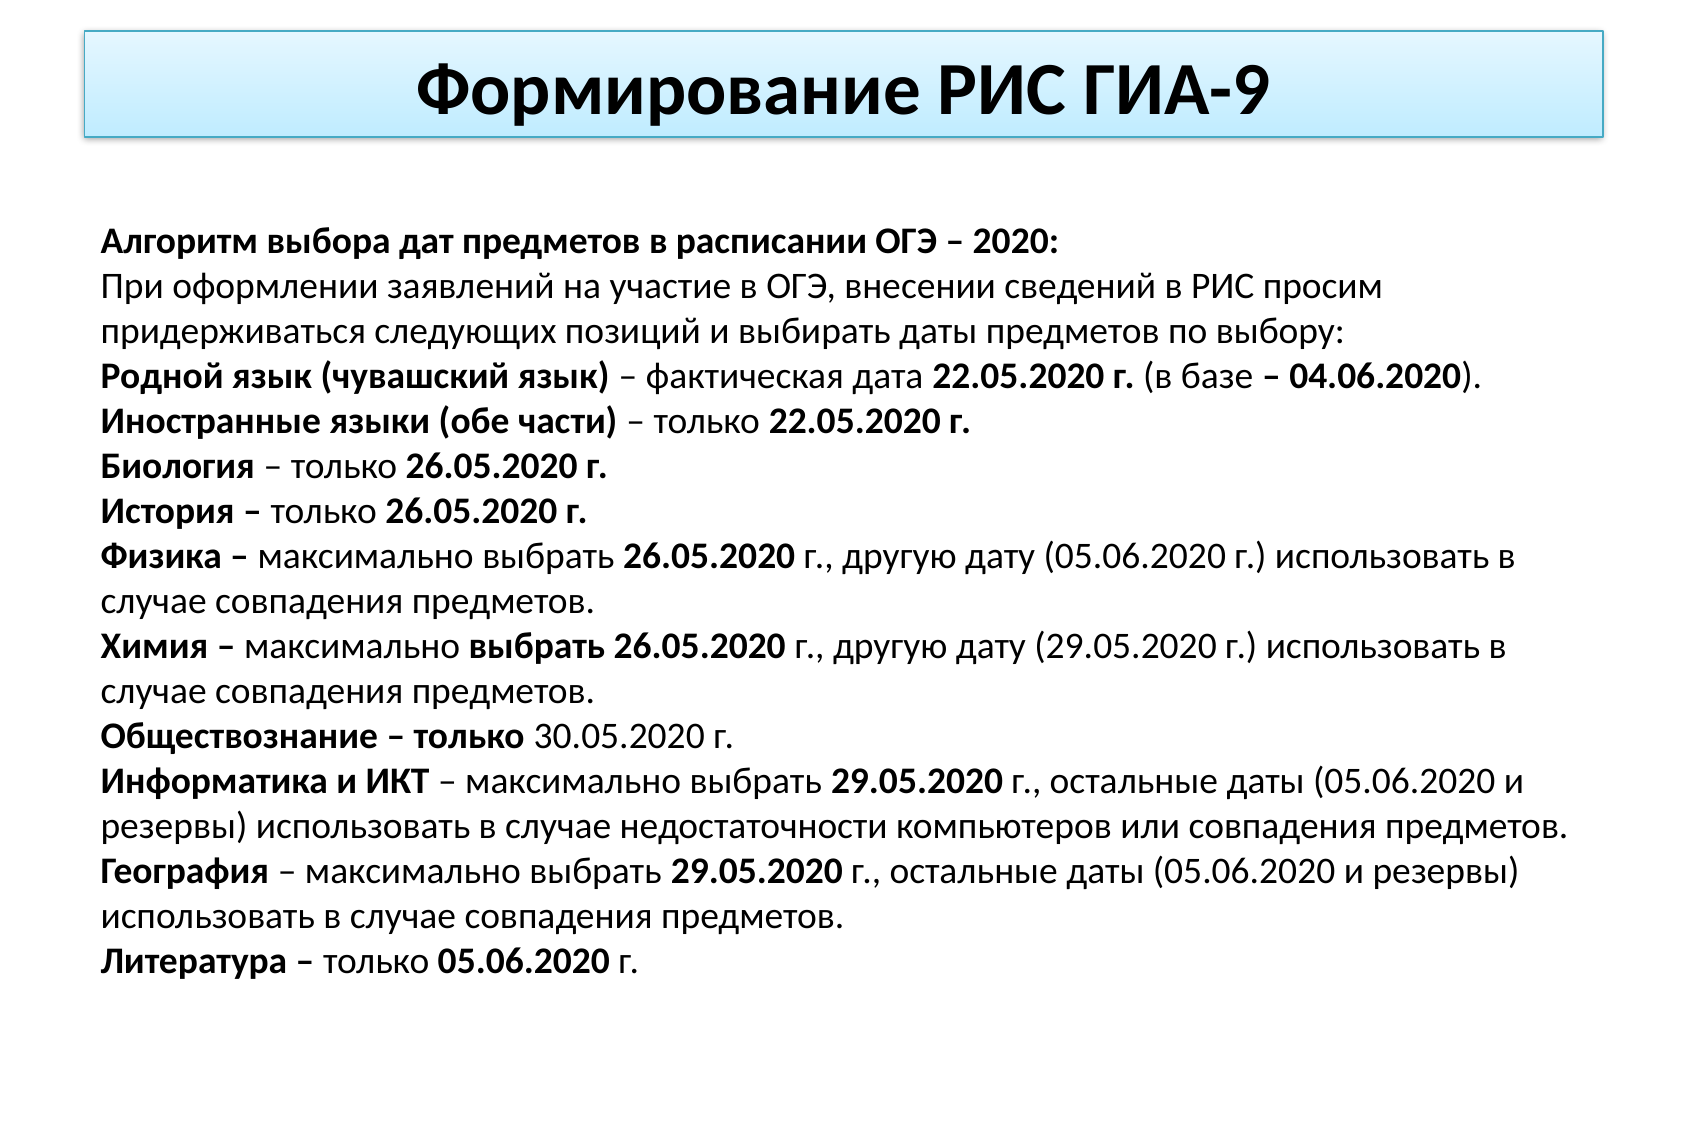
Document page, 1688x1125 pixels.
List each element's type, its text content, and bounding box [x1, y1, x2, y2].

title Алгоритм выбора дат предметов в расписании ОГЭ – 2020: При оформлении заявлений на участие в ОГЭ, внесении сведений в РИС просим придерживаться следующих позиций и выбирать даты предметов по выбору: Родной язык (чувашский язык) – фактическая дата 22.05.2020 г. (в базе – 04.06.2020). Иностранные языки (обе части) – только 22.05.2020 г. Биология – только 26.05.2020 г. История – только 26.05.2020 г. Физика – максимально выбрать 26.05.2020 г., другую дату (05.06.2020 г.) использовать в случае совпадения предметов. Химия – максимально выбрать 26.05.2020 г., другую дату (29.05.2020 г.) использовать в случае совпадения предметов. Обществознание – только 30.05.2020 г. Информатика и ИКТ – максимально выбрать 29.05.2020 г., остальные даты (05.06.2020 и резервы) использовать в случае недостаточности компьютеров или совпадения предметов. География – максимально выбрать 29.05.2020 г., остальные даты (05.06.2020 и резервы) использовать в случае совпадения предметов. Литература – только 05.06.2020 г. [85, 165, 1605, 1078]
text_box Формирование РИС ГИА-9 [84, 30, 1604, 138]
